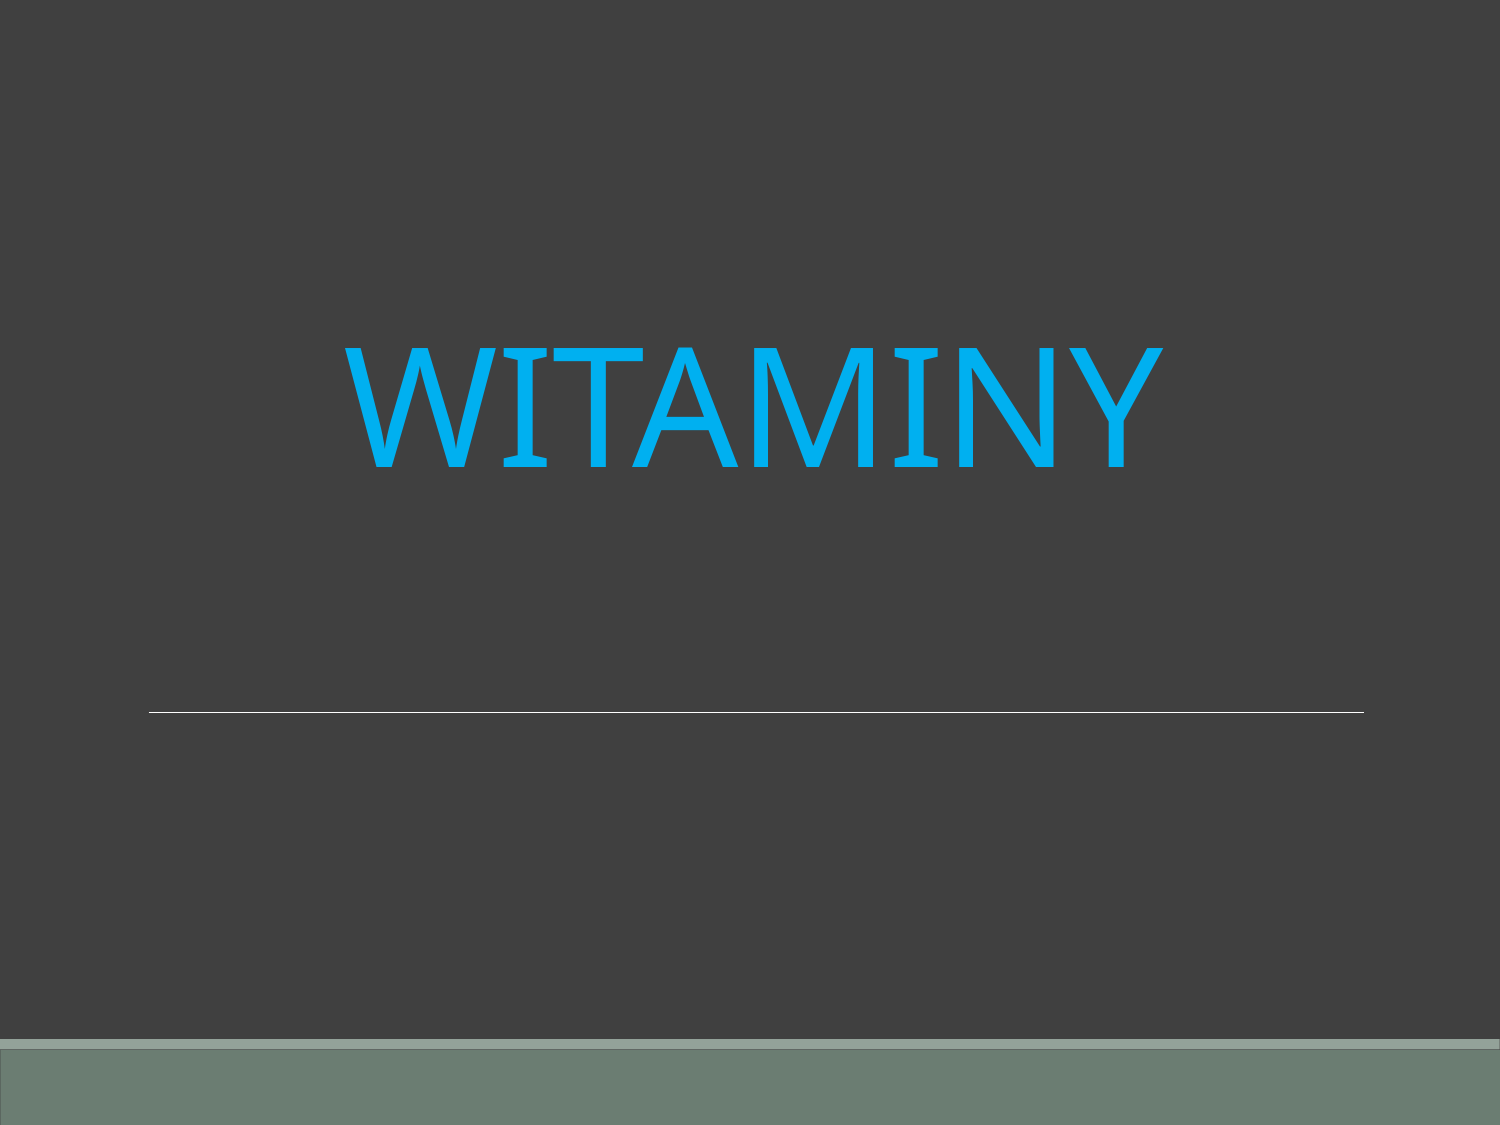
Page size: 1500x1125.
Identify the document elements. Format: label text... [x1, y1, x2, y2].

title WITAMINY [135, 124, 1373, 710]
